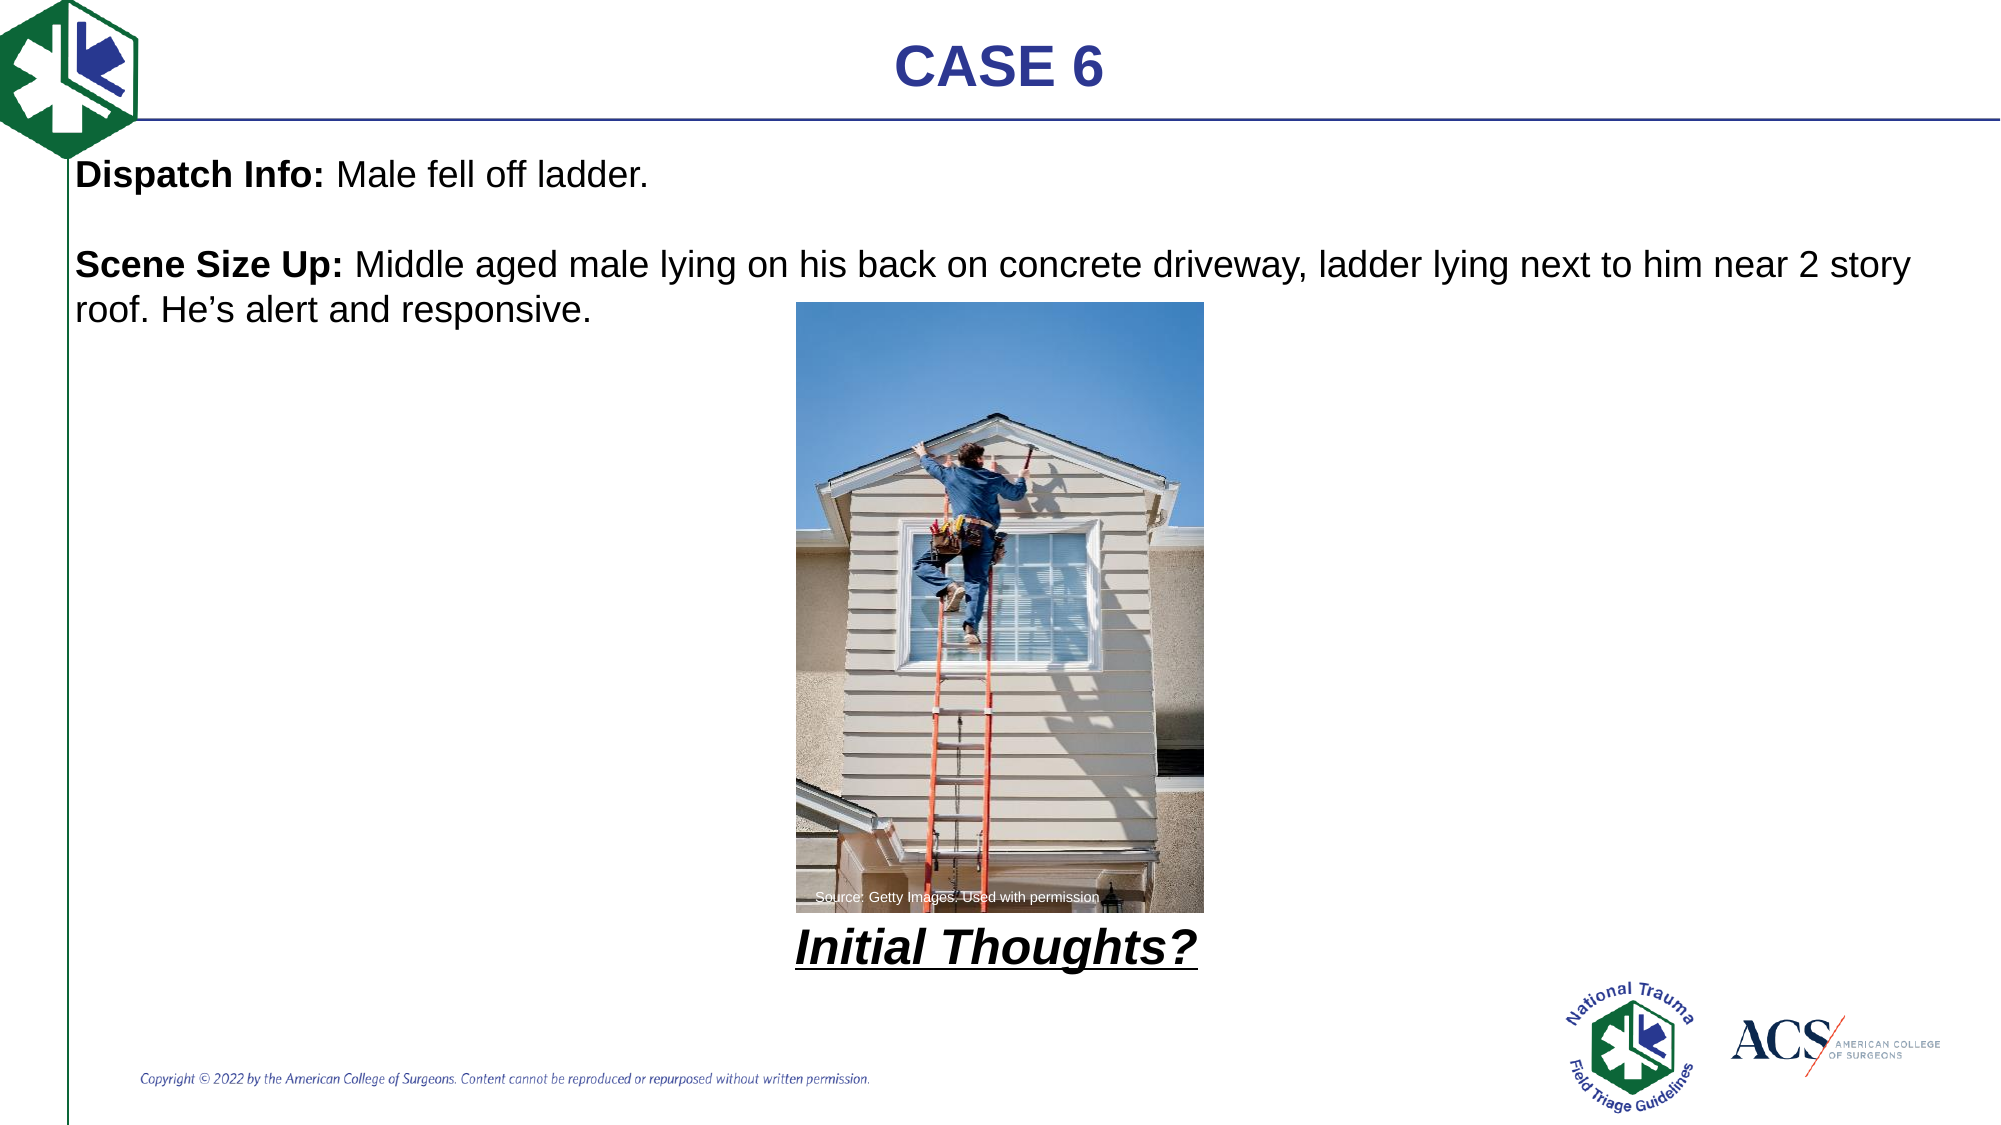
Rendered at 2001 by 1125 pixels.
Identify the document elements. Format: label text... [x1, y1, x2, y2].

picture [796, 301, 1204, 914]
text_box Dispatch Info: Male fell off ladder. Scene Size Up: Middle aged male lying on his back on concrete driveway, ladder lying next to him near 2 story roof. He’s alert and responsive. Initial Thoughts? [60, 142, 1933, 983]
list Case 6 [0, 20, 2000, 120]
